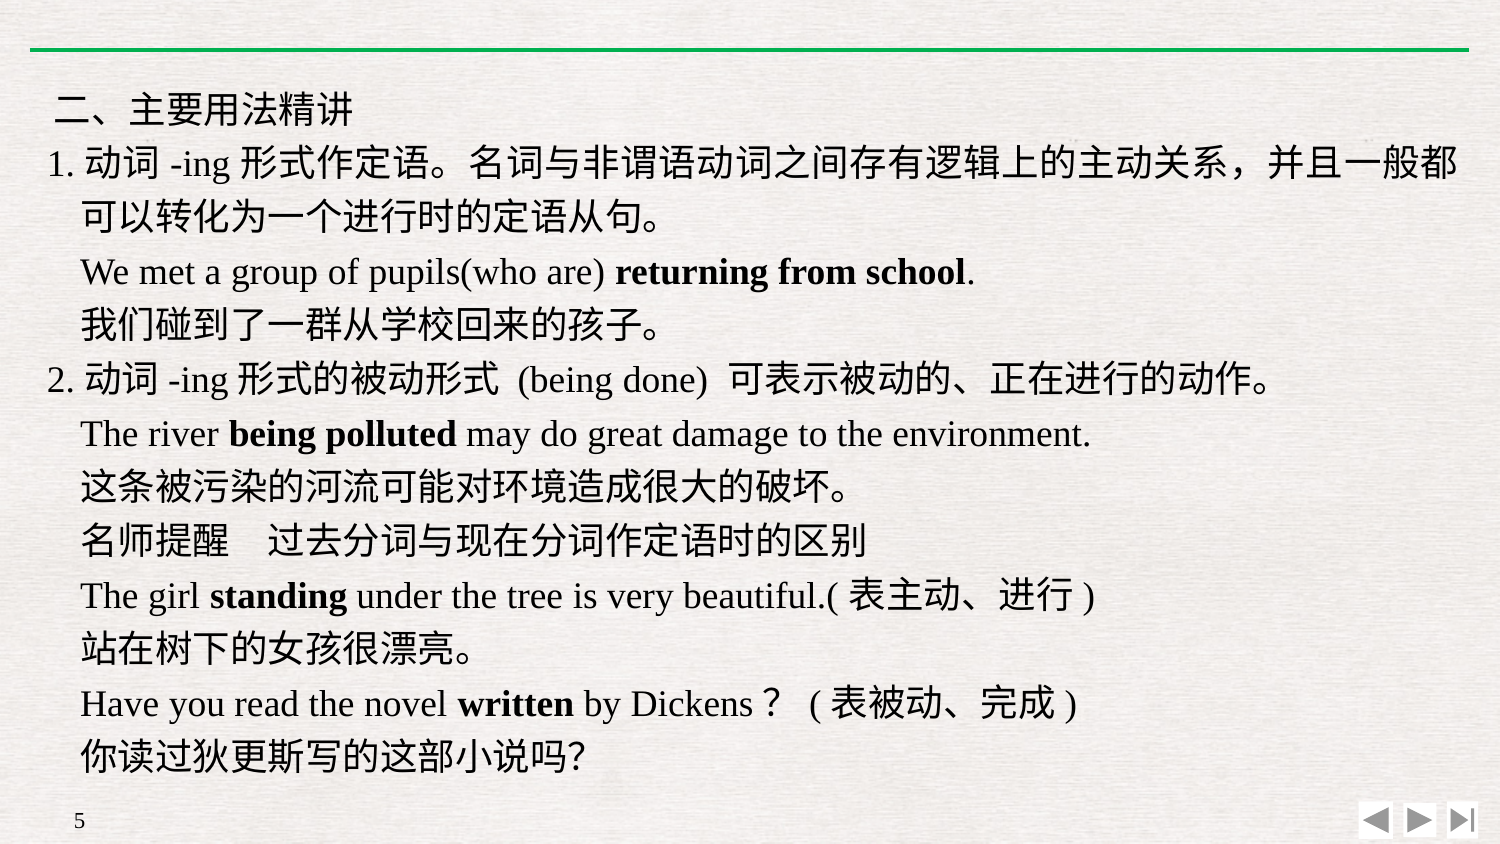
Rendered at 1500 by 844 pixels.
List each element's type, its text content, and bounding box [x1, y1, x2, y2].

picture [0, 0, 1500, 844]
text_box 1.动词-ing形式作定语。名词与非谓语动词之间存有逻辑上的主动关系，并且一般都可以转化为一个进行时的定语从句。 We met a group of pupils(who are) returning from school. 我们碰到了一群从学校回来的孩子。 2.动词-ing形式的被动形式 (being done) 可表示被动的、正在进行的动作。 The river being polluted may do great damage to the environment. 这条被污染的河流可能对环境造成很大的破坏。 名师提醒 过去分词与现在分词作定语时的区别 The girl standing under the tree is very beautiful.(表主动、进行) 站在树下的女孩很漂亮。 Have you read the novel written by Dickens？(表被动、完成) 你读过狄更斯写的这部小说吗？ [35, 124, 1470, 784]
text_box 二、主要用法精讲 [42, 58, 1449, 124]
